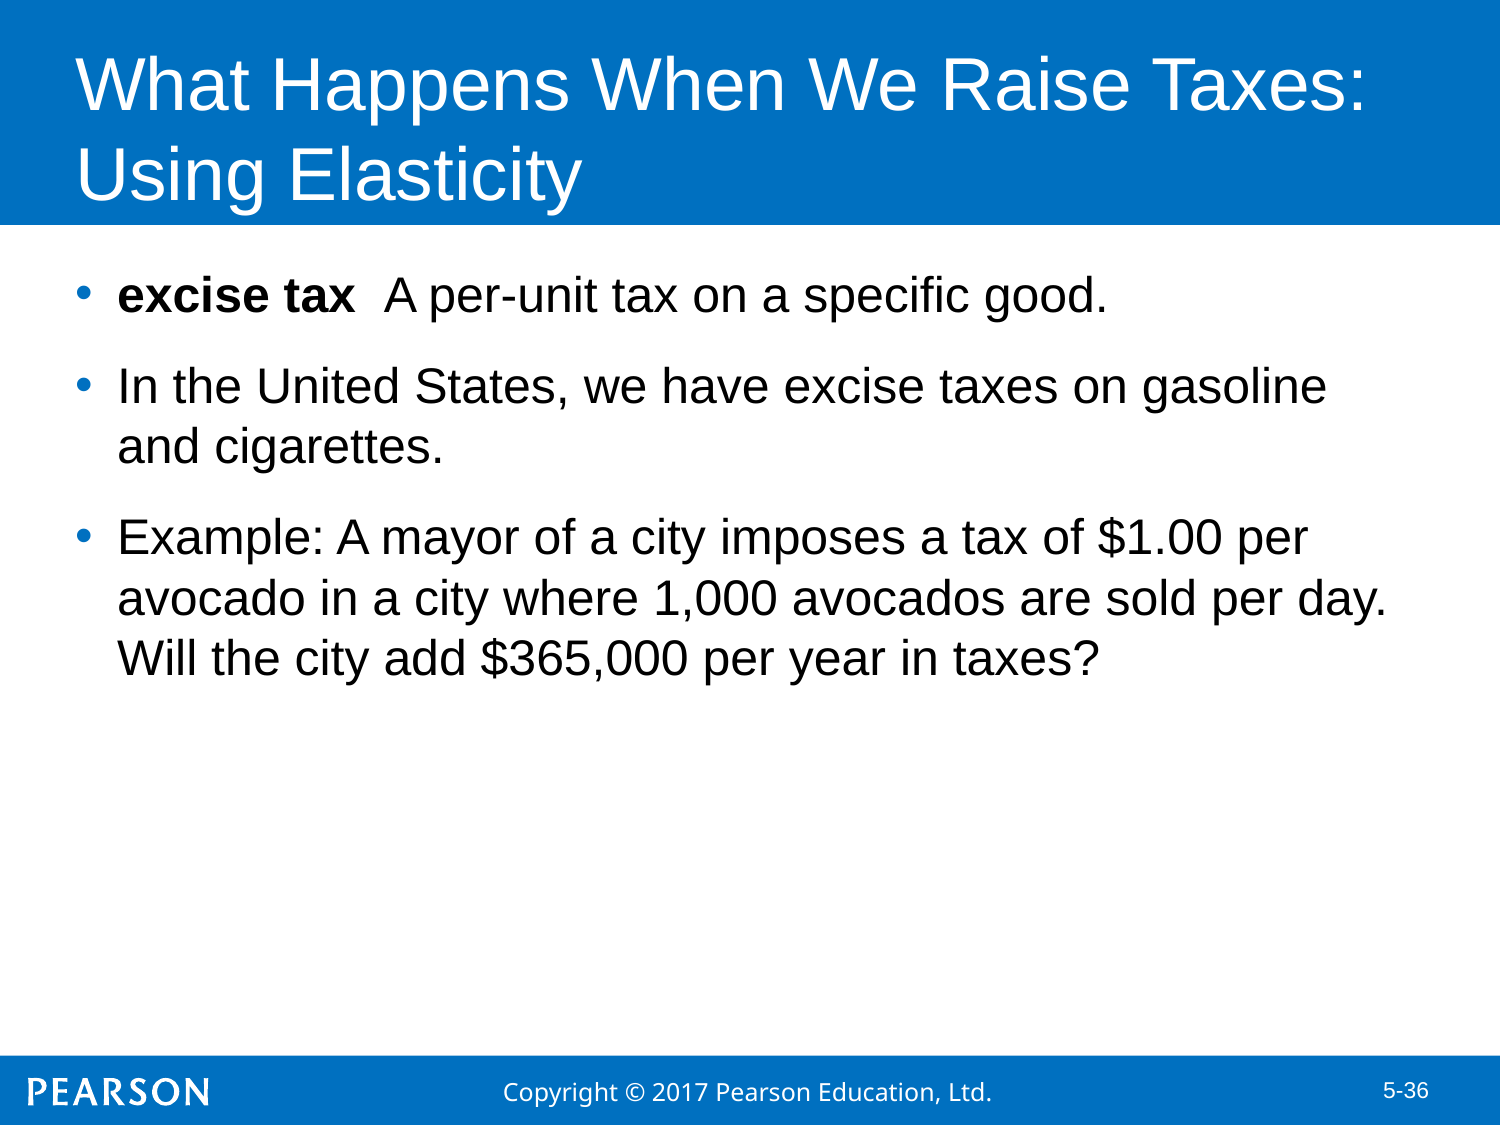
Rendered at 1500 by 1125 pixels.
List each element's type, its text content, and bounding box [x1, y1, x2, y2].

list excise tax A per-unit tax on a specific good. In the United States, we have excise taxes on gasoline and cigarettes. Example: A mayor of a city imposes a tax of $1.00 per avocado in a city where 1,000 avocados are sold per day. Will the city add $365,000 per year in taxes? [75, 262, 1425, 1005]
title What Happens When We Raise Taxes: Using Elasticity [75, 35, 1425, 216]
